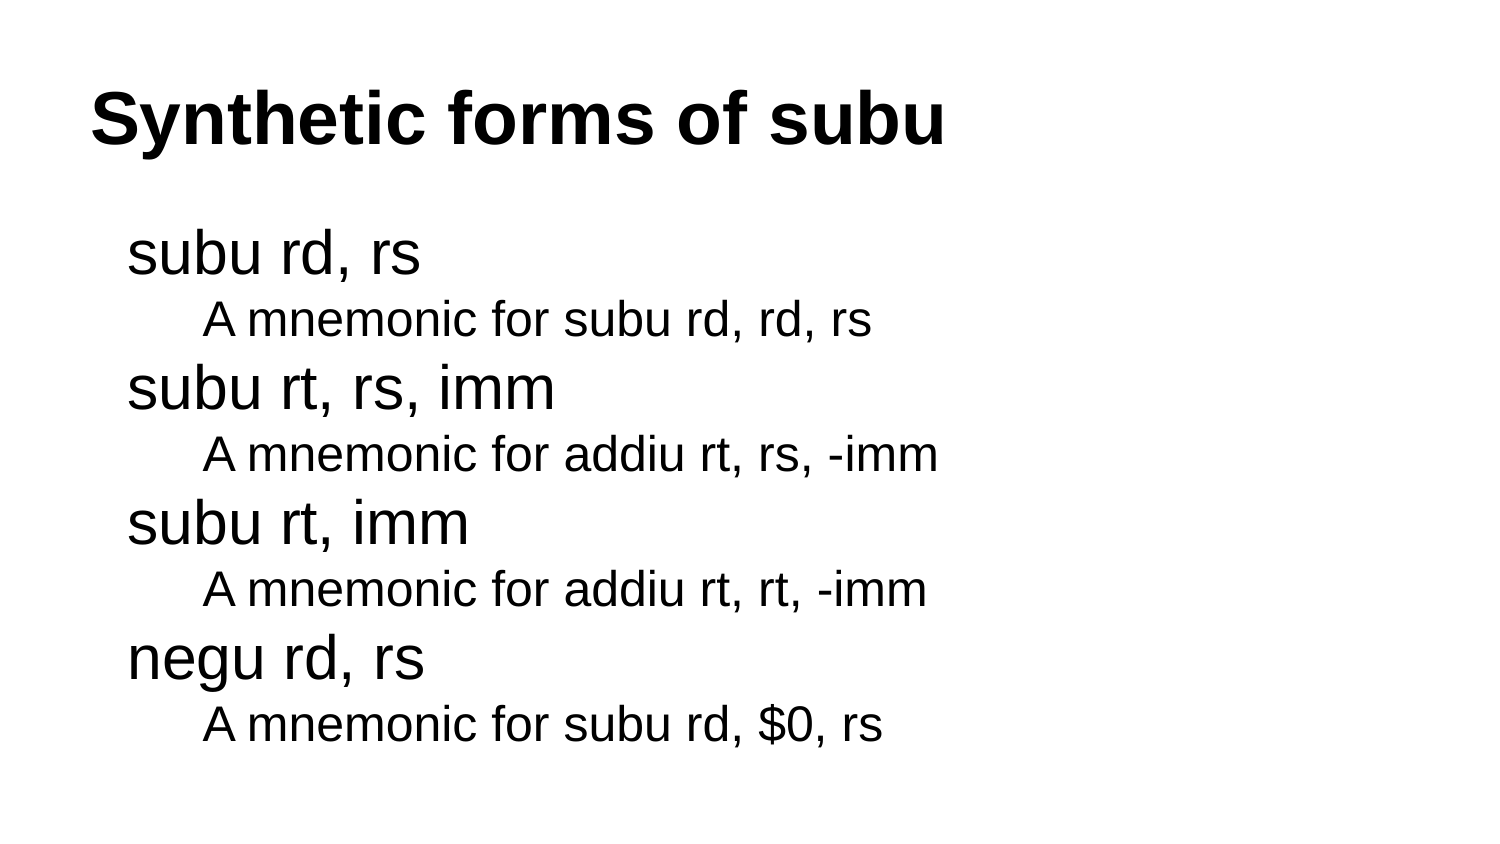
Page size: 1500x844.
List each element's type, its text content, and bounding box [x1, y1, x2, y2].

title Synthetic forms of subu [75, 33, 1425, 175]
list subu rd, rs A mnemonic for subu rd, rd, rs subu rt, rs, imm A mnemonic for addiu rt, rs, -imm subu rt, imm A mnemonic for addiu rt, rt, -imm negu rd, rs A mnemonic for subu rd, $0, rs [75, 196, 1425, 808]
